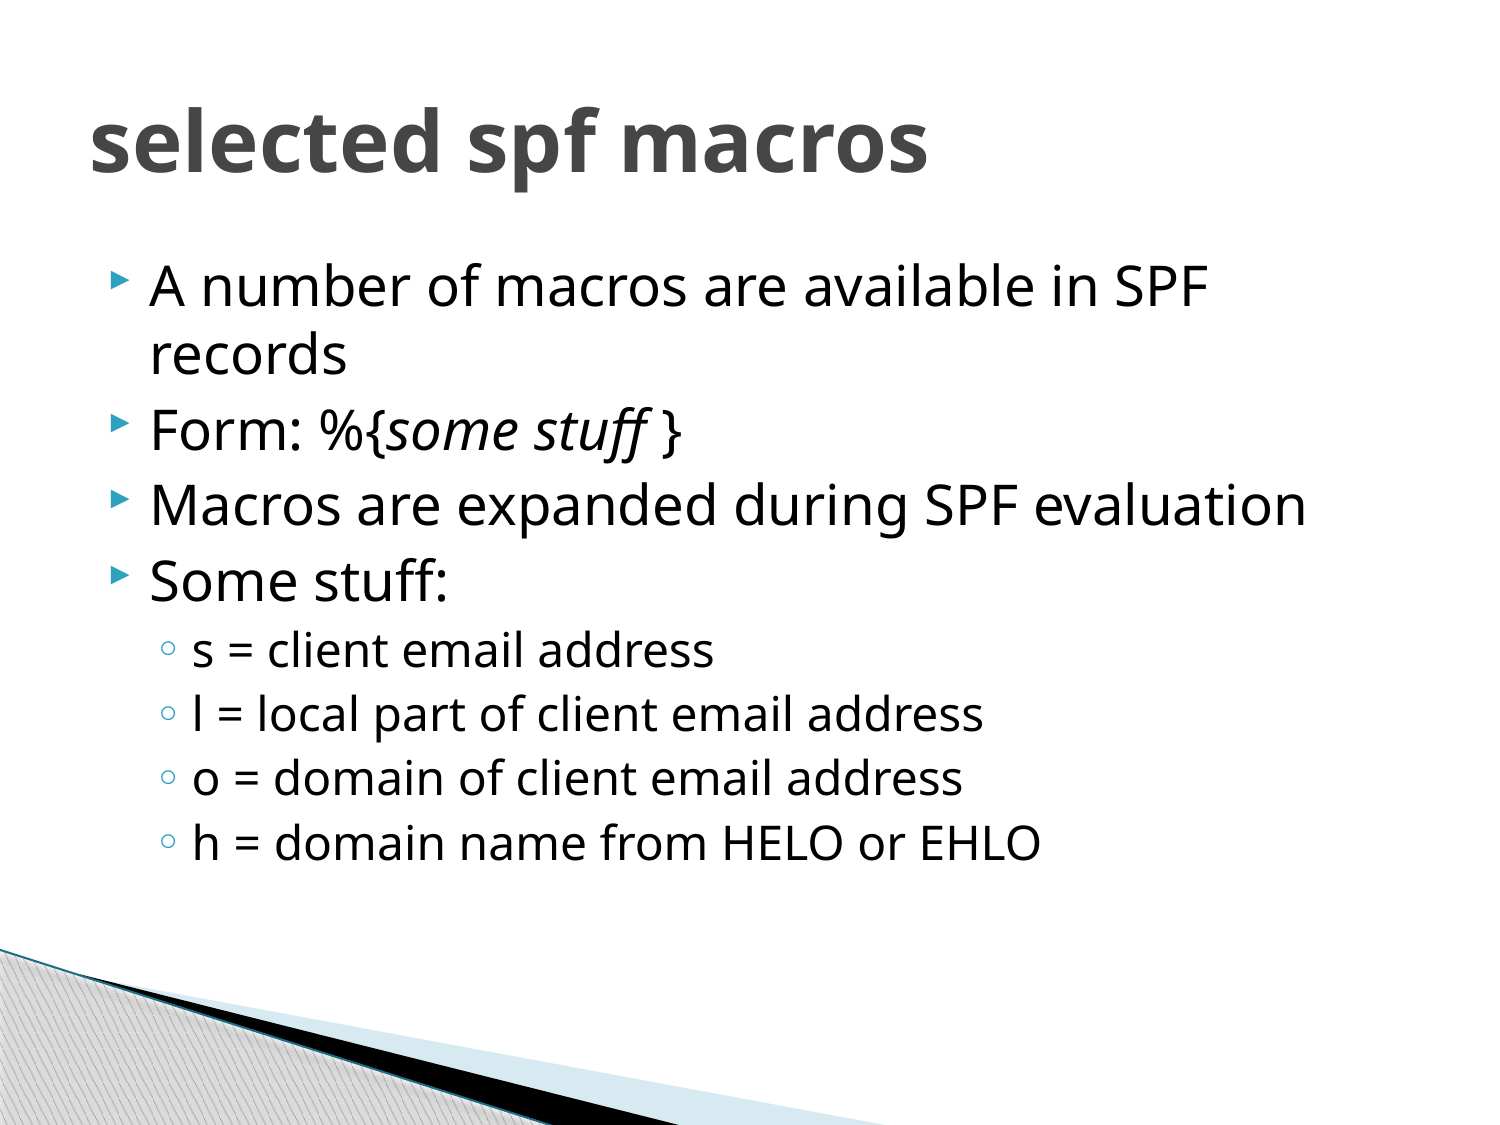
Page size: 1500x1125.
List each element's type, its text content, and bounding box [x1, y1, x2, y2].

list A number of macros are available in SPF records Form: %{some stuff } Macros are expanded during SPF evaluation Some stuff: s = client email address l = local part of client email address o = domain of client email address h = domain name from HELO or EHLO [75, 243, 1425, 986]
title selected spf macros [75, 45, 1425, 233]
